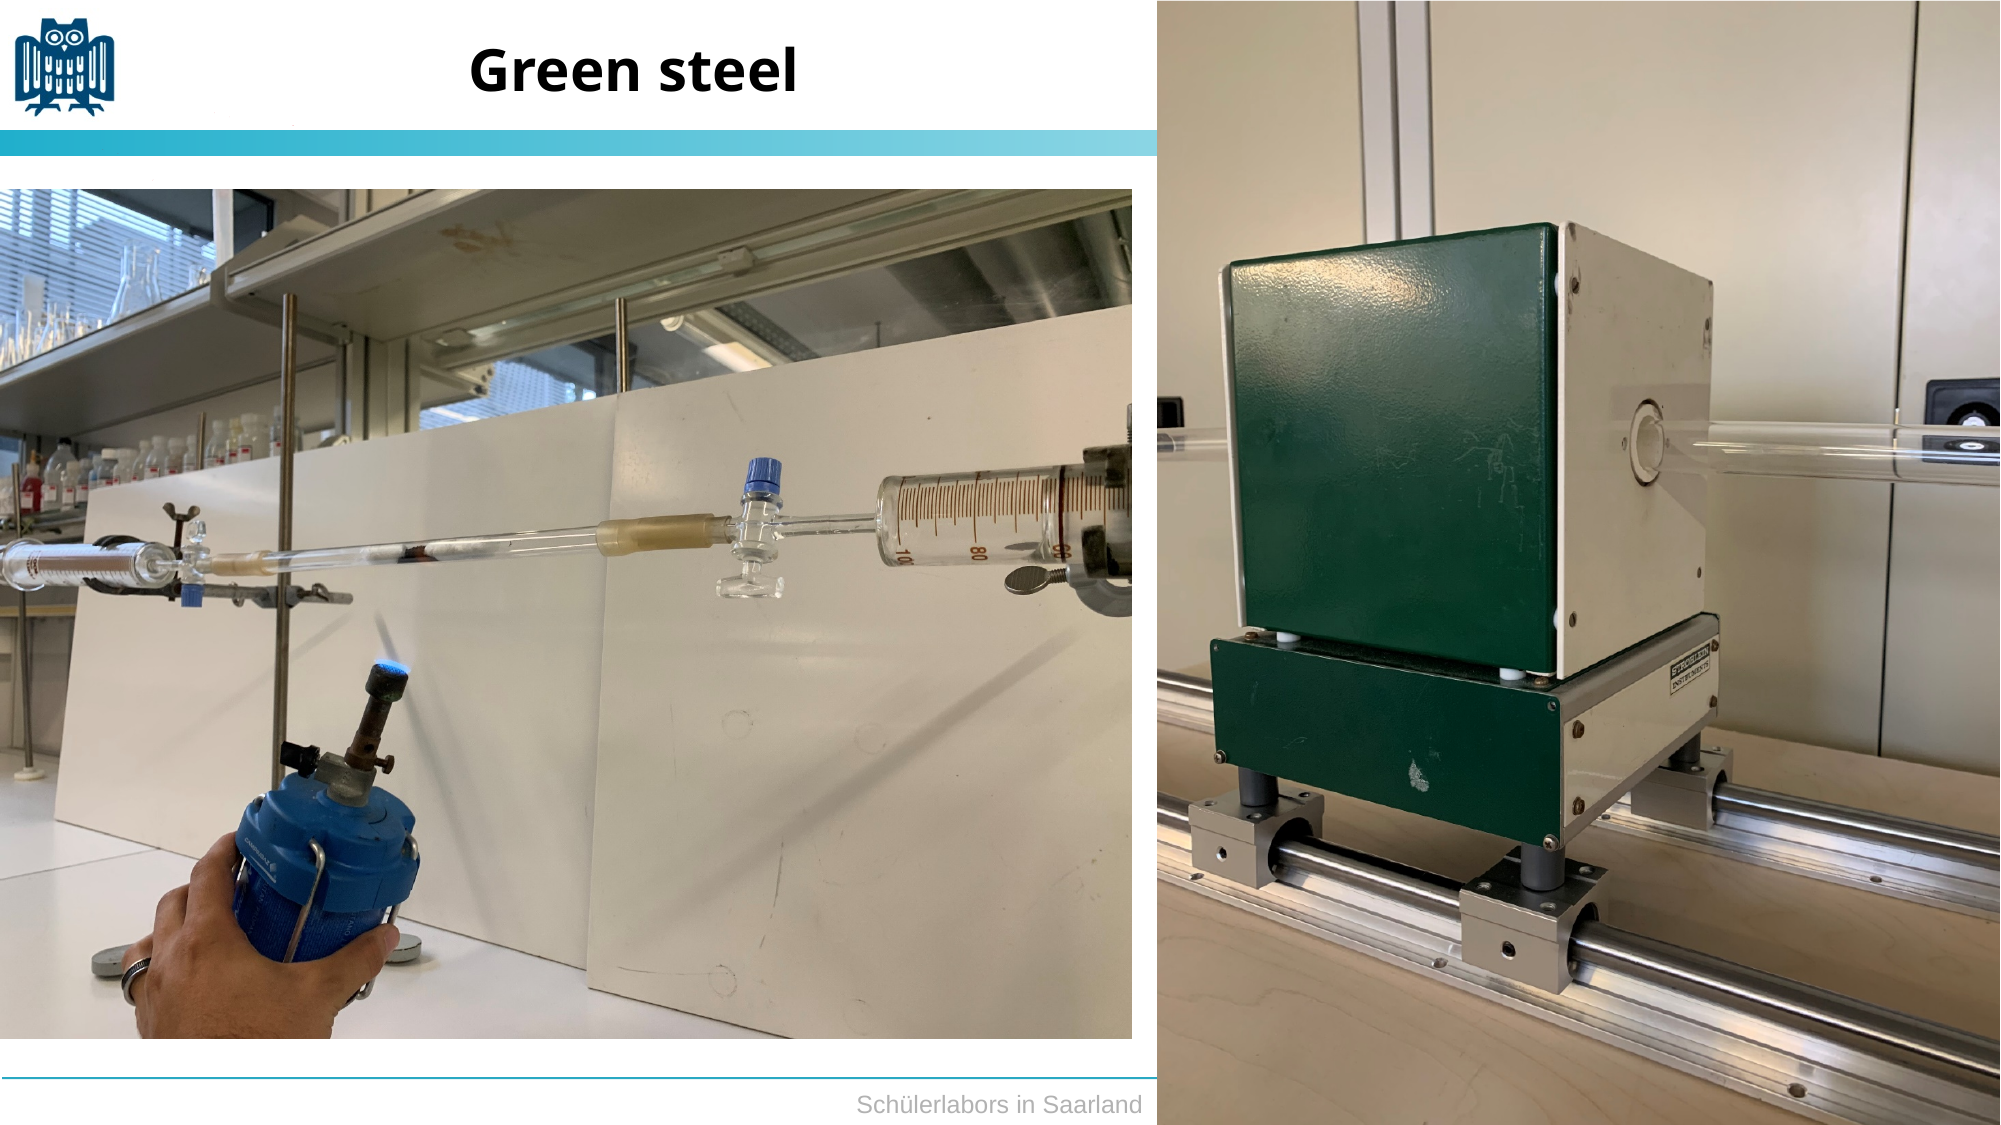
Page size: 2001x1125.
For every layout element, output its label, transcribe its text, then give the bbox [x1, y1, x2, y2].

picture [0, 2, 2000, 1125]
title Green steel [24, 25, 1157, 111]
picture [8, 8, 121, 122]
